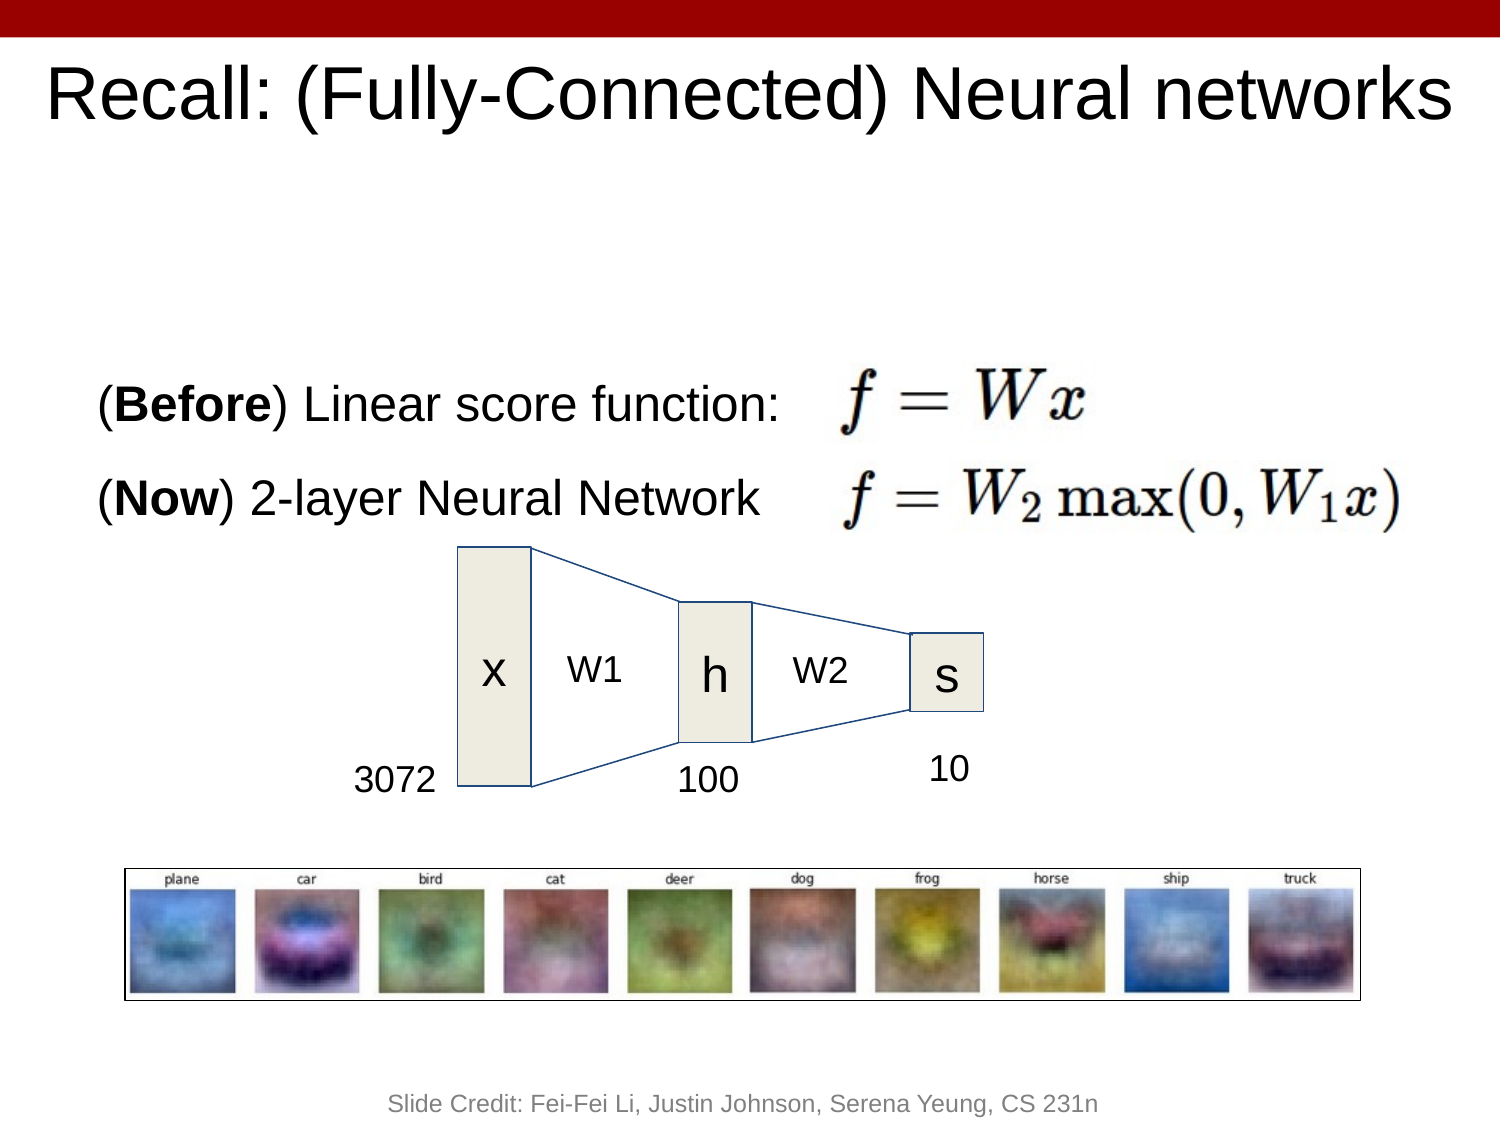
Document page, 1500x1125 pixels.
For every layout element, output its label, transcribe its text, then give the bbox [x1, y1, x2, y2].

picture [824, 362, 1096, 444]
text_box (Before) Linear score function: [81, 356, 865, 431]
text_box W1 [551, 630, 690, 703]
picture [829, 459, 1414, 542]
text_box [530, 742, 680, 788]
text_box W2 [777, 641, 916, 704]
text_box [748, 601, 914, 636]
text_box Slide Credit: Fei-Fei Li, Justin Johnson, Serena Yeung, CS 231n [299, 1049, 1188, 1125]
text_box 3072 [338, 739, 517, 813]
text_box x [457, 546, 531, 786]
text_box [751, 709, 911, 743]
text_box (Now) 2-layer Neural Network [81, 450, 865, 526]
text_box Recall: (Fully-Connected) Neural networks [0, 37, 1500, 163]
text_box 10 [913, 728, 1093, 802]
text_box s [910, 633, 984, 712]
text_box 100 [662, 739, 841, 813]
picture [125, 869, 1360, 1001]
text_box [530, 547, 681, 603]
text_box h [678, 602, 753, 739]
